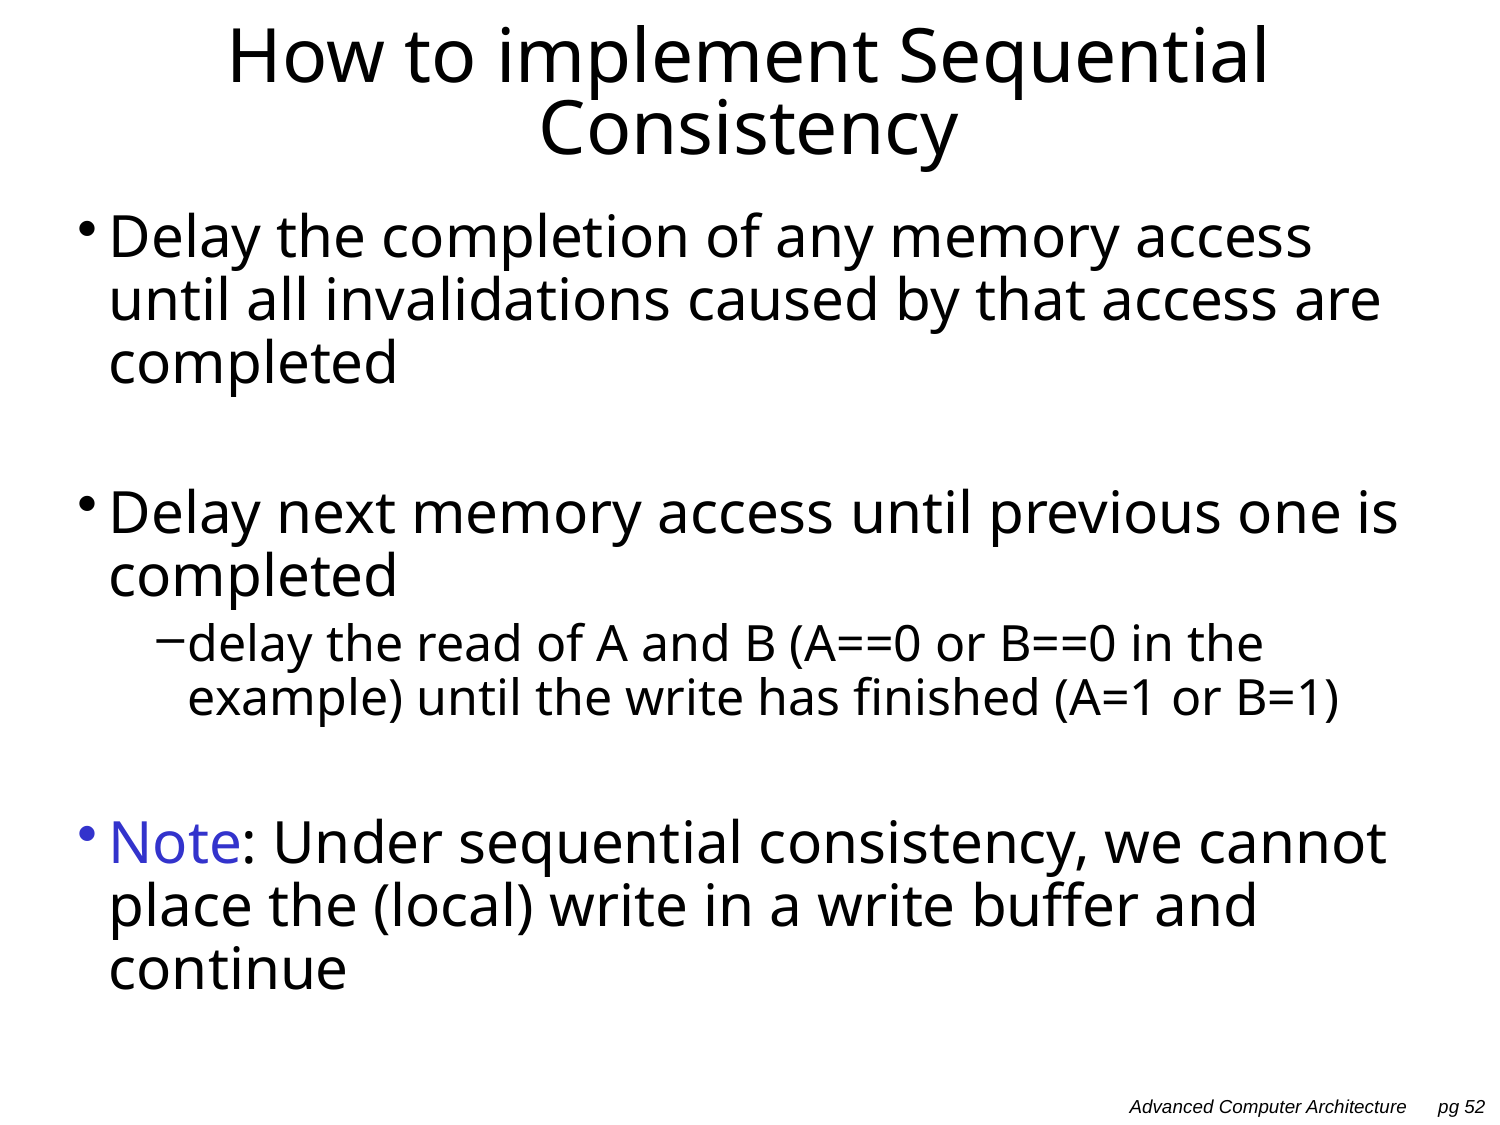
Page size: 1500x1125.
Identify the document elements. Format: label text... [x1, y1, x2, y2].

title How to implement Sequential Consistency [47, 37, 1451, 158]
list Delay the completion of any memory access until all invalidations caused by that access are completed Delay next memory access until previous one is completed delay the read of A and B (A==0 or B==0 in the example) until the write has finished (A=1 or B=1) Note: Under sequential consistency, we cannot place the (local) write in a write buffer and continue [62, 199, 1463, 1063]
